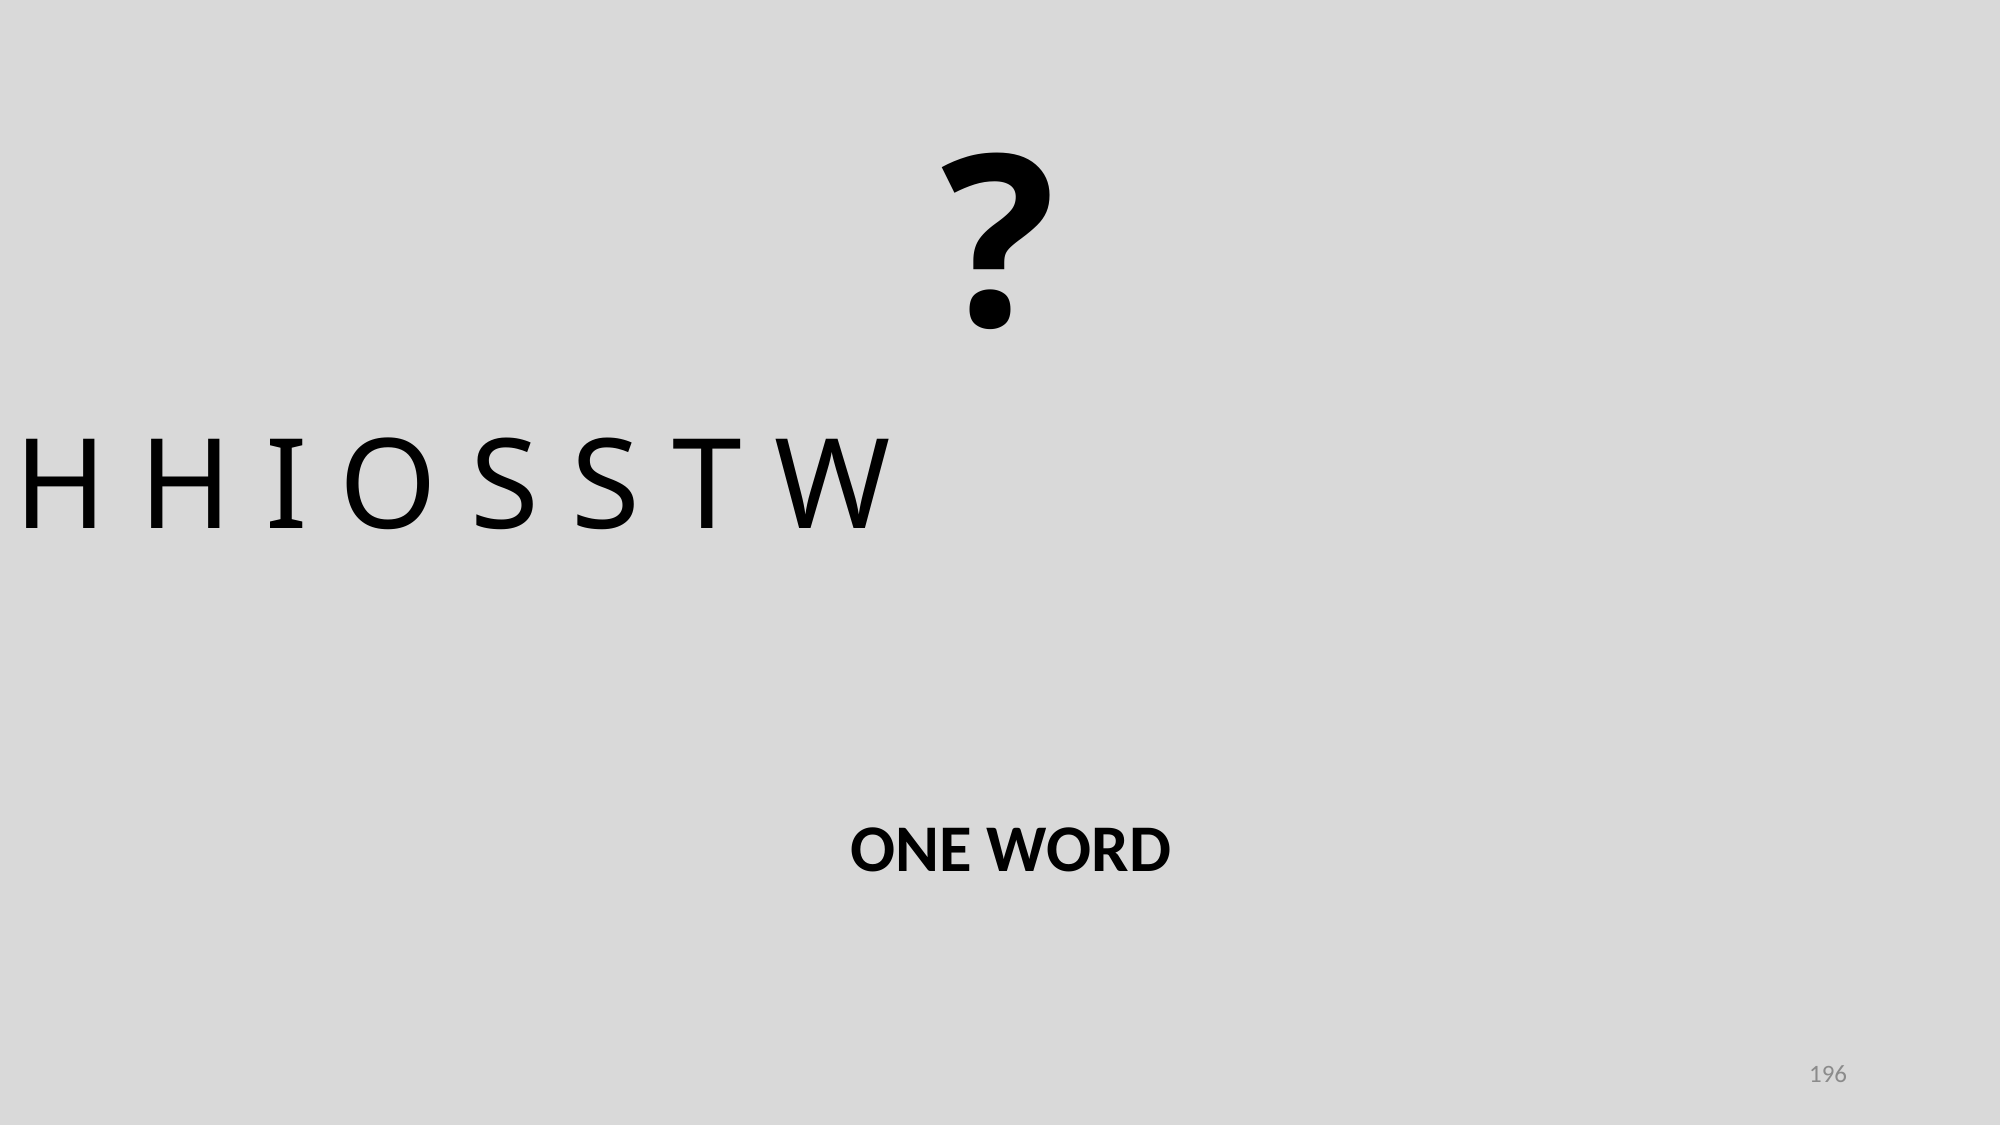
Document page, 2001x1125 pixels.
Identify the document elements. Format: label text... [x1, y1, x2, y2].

text_box ? [927, 79, 1182, 383]
text_box H H I O S S T W [0, 395, 2000, 561]
slide_number 196 [1412, 1042, 1863, 1103]
text_box ONE WORD [835, 797, 1233, 892]
